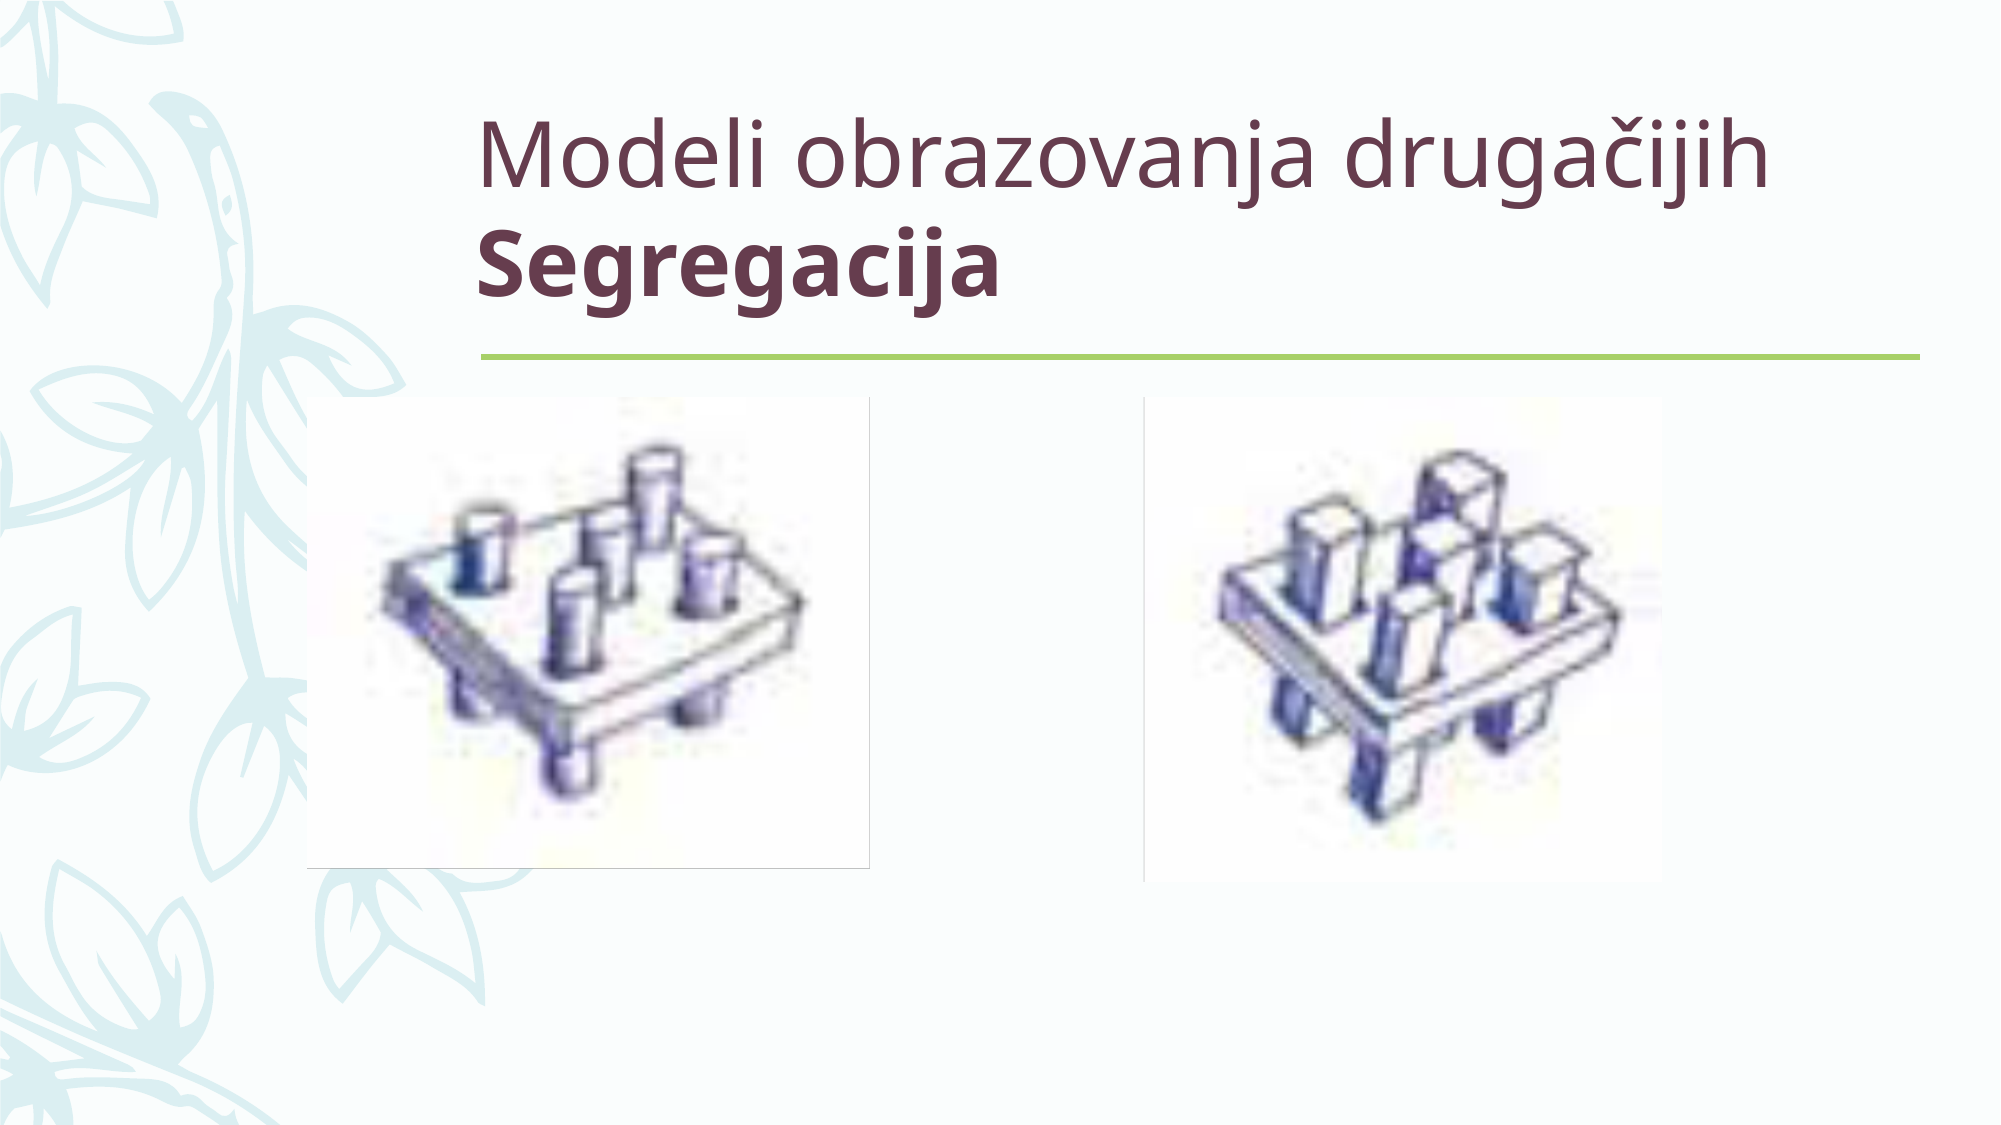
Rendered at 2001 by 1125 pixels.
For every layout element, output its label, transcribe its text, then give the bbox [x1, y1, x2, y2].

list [306, 396, 1662, 882]
title Modeli obrazovanja drugačijih Segregacija [460, 93, 1920, 350]
